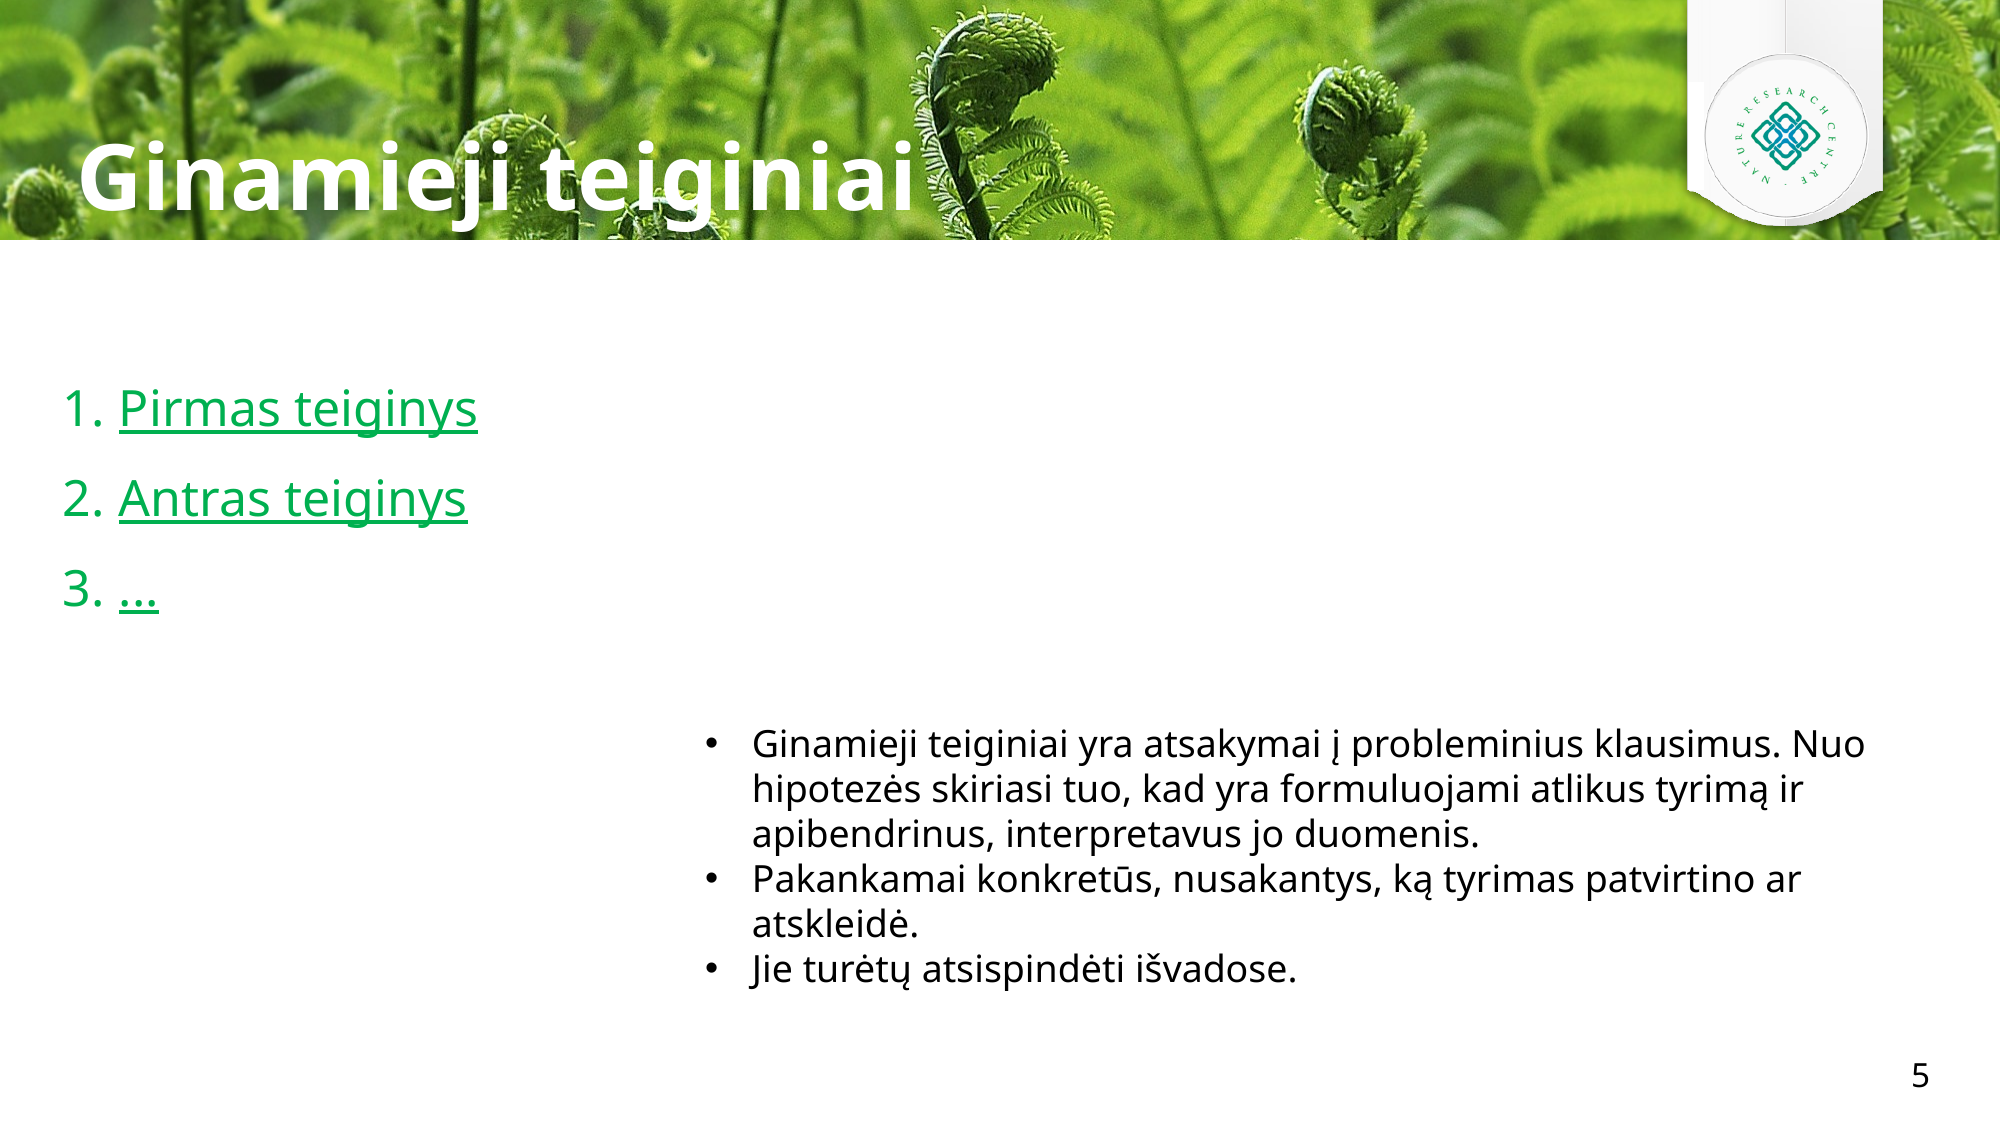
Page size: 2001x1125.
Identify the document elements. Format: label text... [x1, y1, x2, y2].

text_box Ginamieji teiginiai [61, 111, 1787, 242]
slide_number 5 [1495, 1046, 1945, 1107]
picture [0, 0, 2000, 240]
text_box Pirmas teiginys Antras teiginys ... [47, 338, 1902, 714]
text_box Ginamieji teiginiai yra atsakymai į probleminius klausimus. Nuo hipotezės skiriasi tuo, kad yra formuluojami atlikus tyrimą ir apibendrinus, interpretavus jo duomenis. Pakankamai konkretūs, nusakantys, ką tyrimas patvirtino ar atskleidė. Jie turėtų atsispindėti išvadose. [690, 712, 1894, 998]
